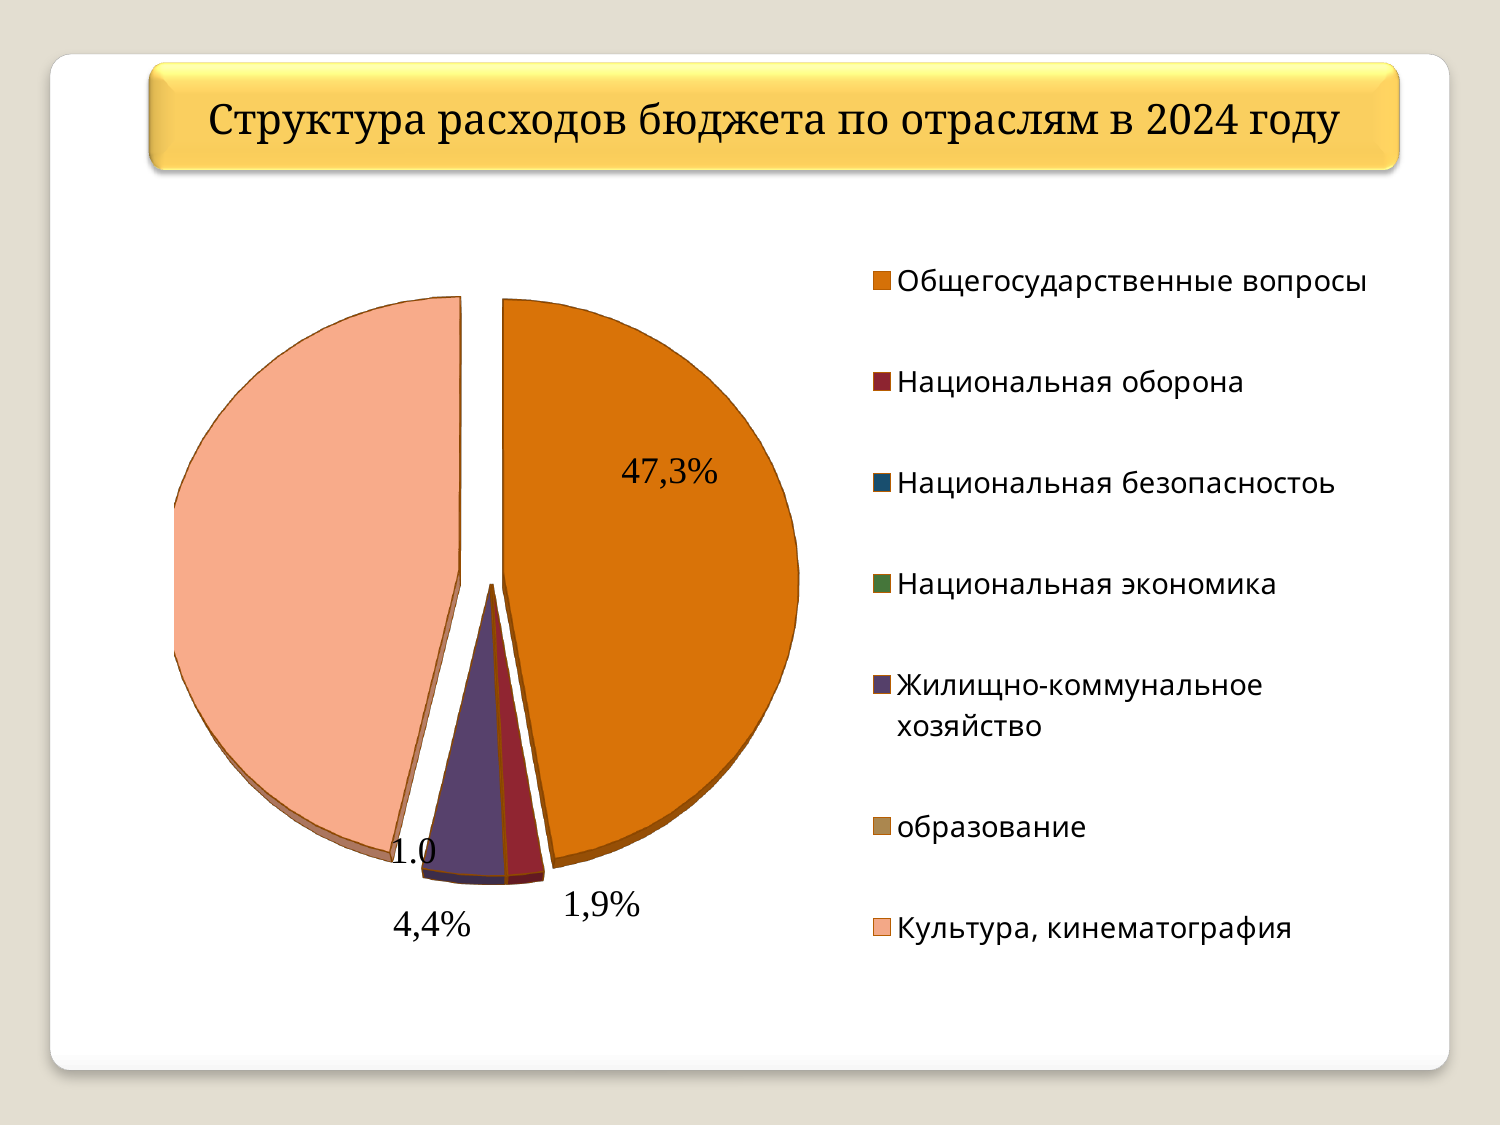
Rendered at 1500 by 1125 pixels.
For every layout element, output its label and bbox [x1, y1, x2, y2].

text_box [140, 58, 1407, 185]
chart [128, 198, 1411, 1041]
